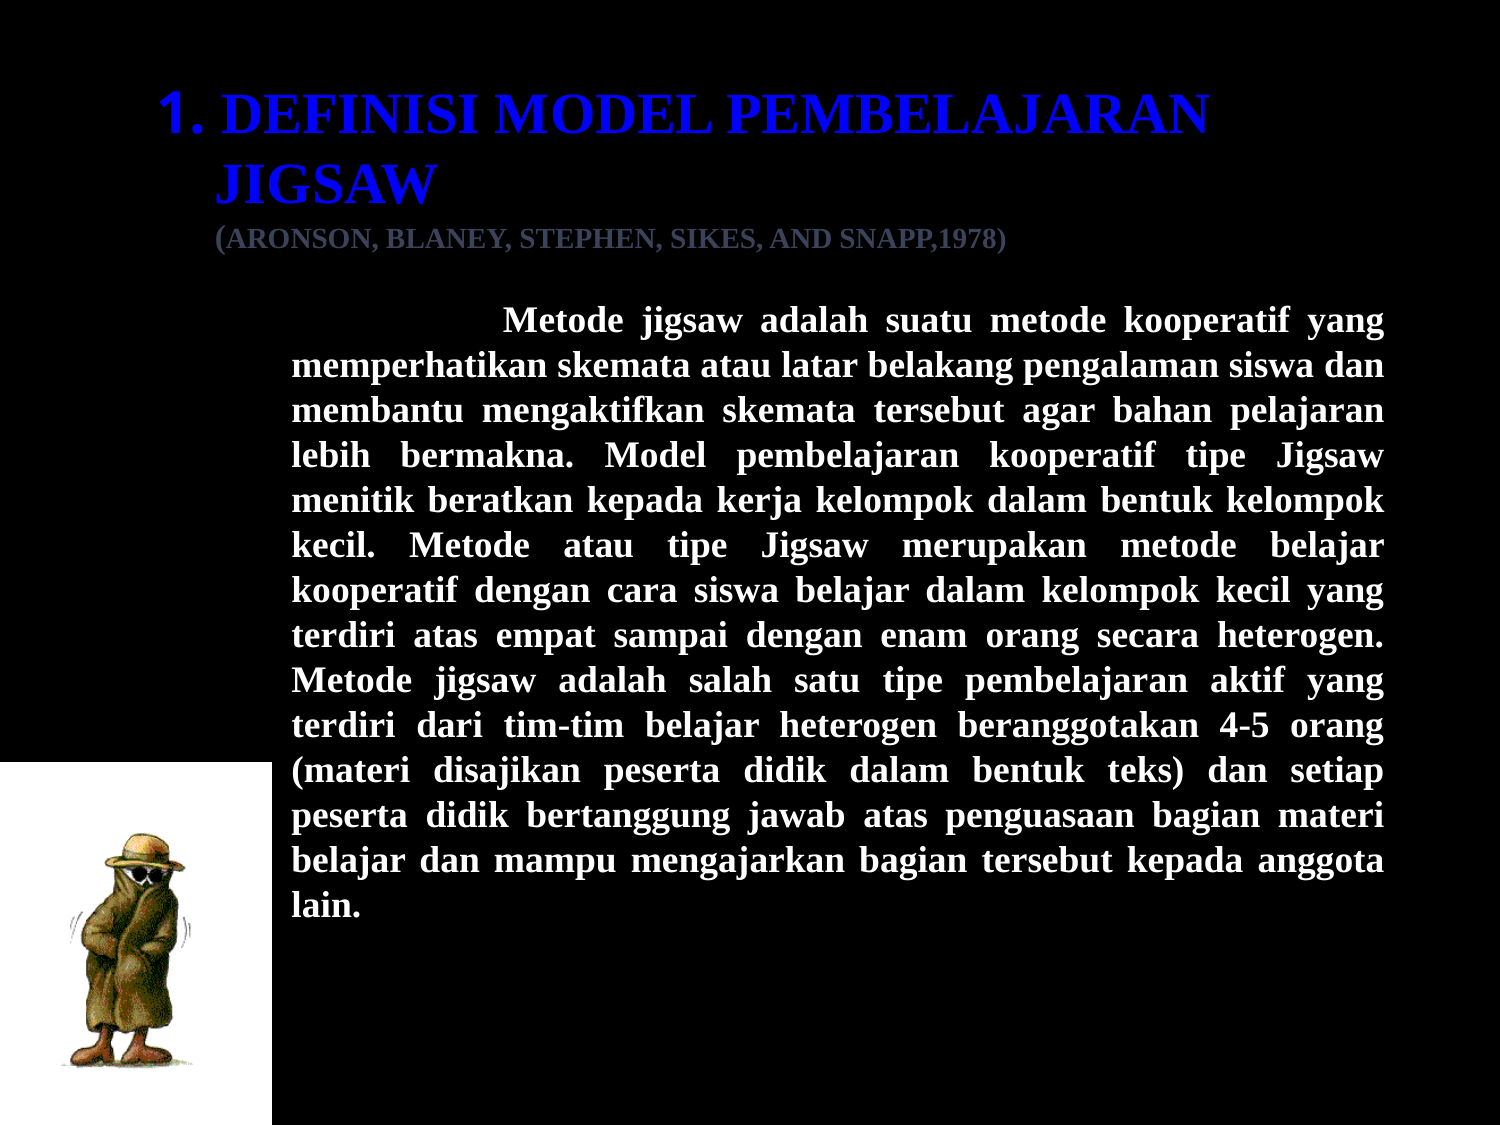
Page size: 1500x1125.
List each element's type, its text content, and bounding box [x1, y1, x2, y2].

picture [0, 761, 273, 1125]
title 1. Definisi Model Pembelajaran jigsaw (ARONSON, BLANEY, STEPHEN, SIKES, AND SNAPP,1978) [125, 75, 1450, 263]
subtitle Metode jigsaw adalah suatu metode kooperatif yang memperhatikan skemata atau latar belakang pengalaman siswa dan membantu mengaktifkan skemata tersebut agar bahan pelajaran lebih bermakna. Model pembelajaran kooperatif tipe Jigsaw menitik beratkan kepada kerja kelompok dalam bentuk kelompok kecil. Metode atau tipe Jigsaw merupakan metode belajar kooperatif dengan cara siswa belajar dalam kelompok kecil yang terdiri atas empat sampai dengan enam orang secara heterogen. Metode jigsaw adalah salah satu tipe pembelajaran aktif yang terdiri dari tim-tim belajar heterogen beranggotakan 4-5 orang (materi disajikan peserta didik dalam bentuk teks) dan setiap peserta didik bertanggung jawab atas penguasaan bagian materi belajar dan mampu mengajarkan bagian tersebut kepada anggota lain. [187, 287, 1401, 1013]
